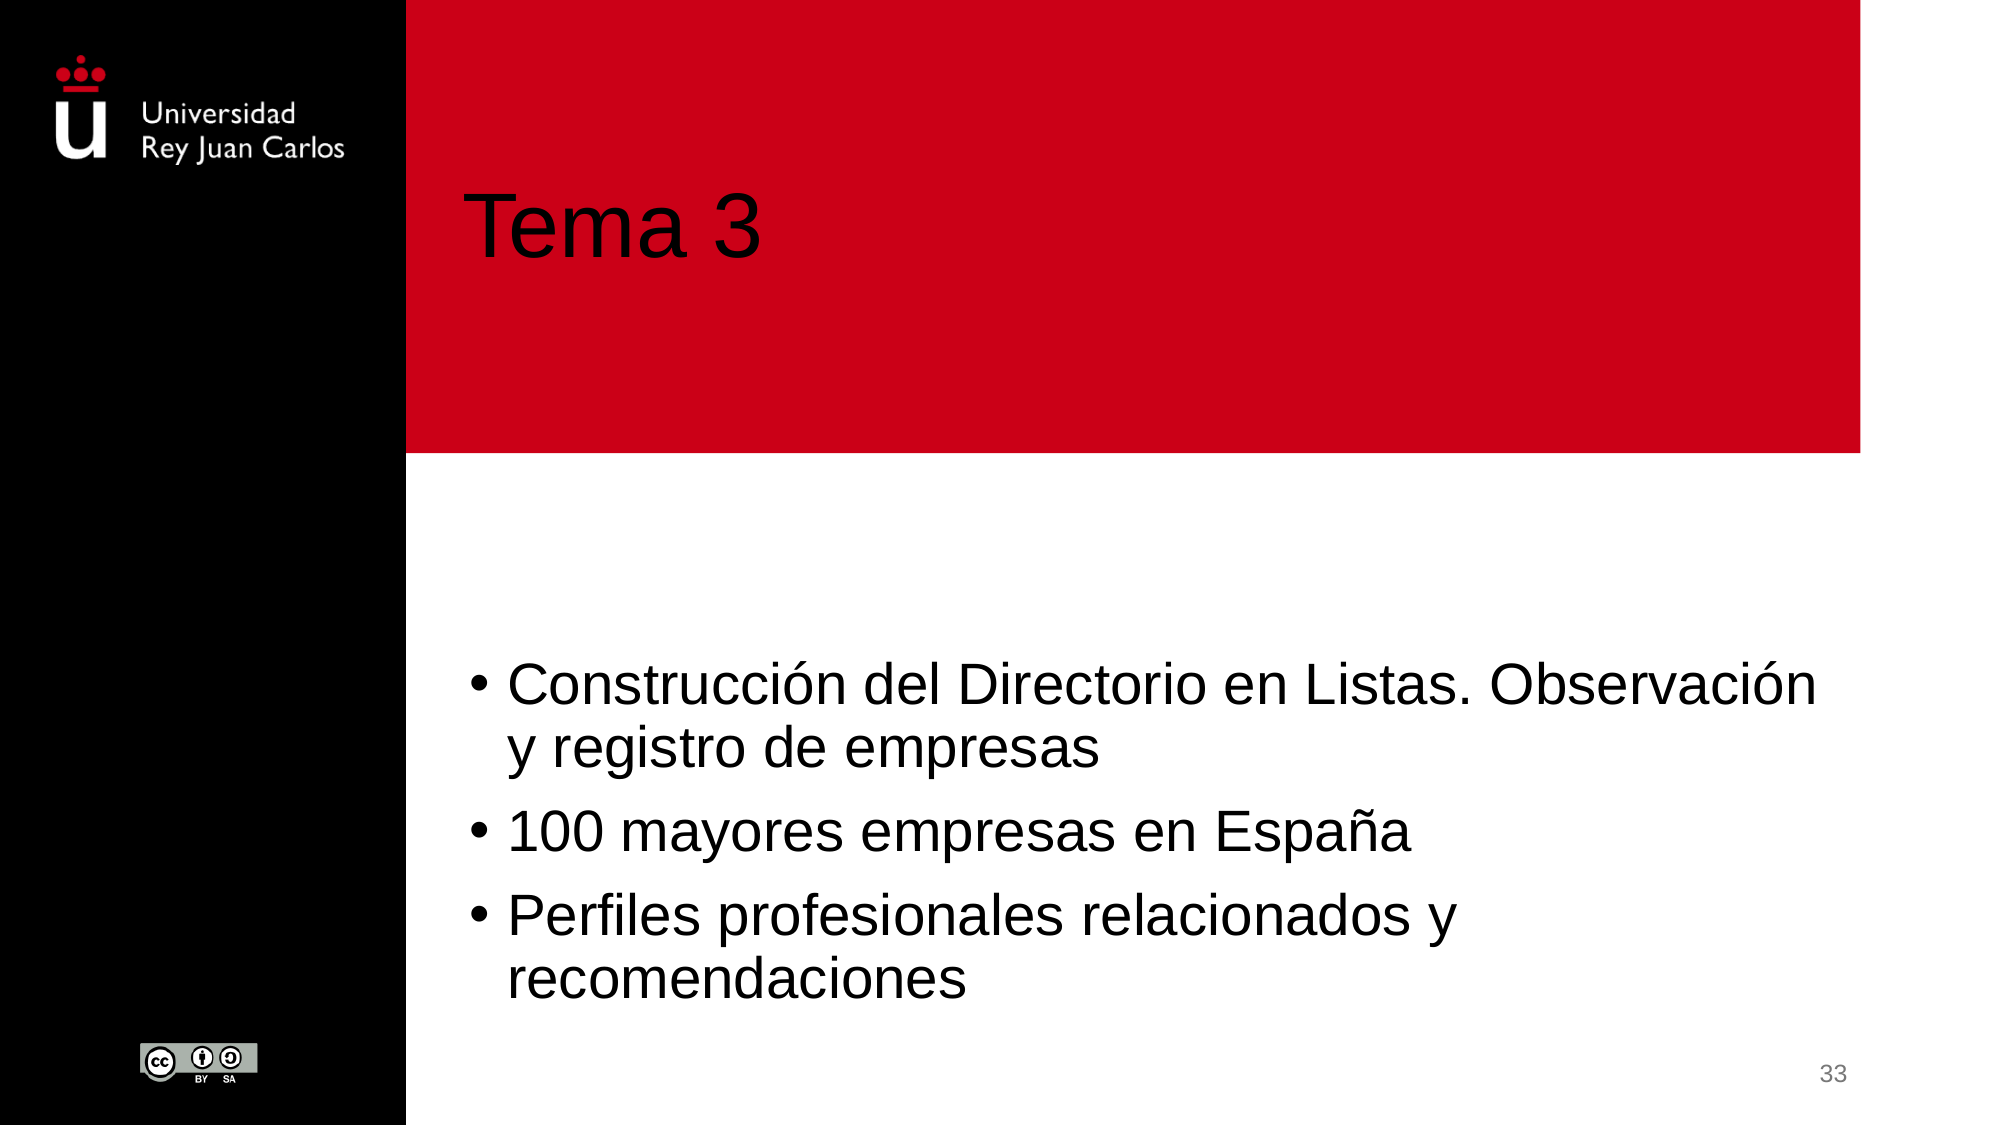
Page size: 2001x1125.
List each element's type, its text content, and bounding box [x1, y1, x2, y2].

list Construcción del Directorio en Listas. Observación y registro de empresas 100 mayores empresas en España Perfiles profesionales relacionados y recomendaciones [469, 497, 1864, 1011]
slide_number 33 [1412, 1042, 1863, 1103]
picture [55, 55, 345, 165]
title Tema 3 [462, 90, 1227, 278]
picture [139, 1042, 258, 1085]
